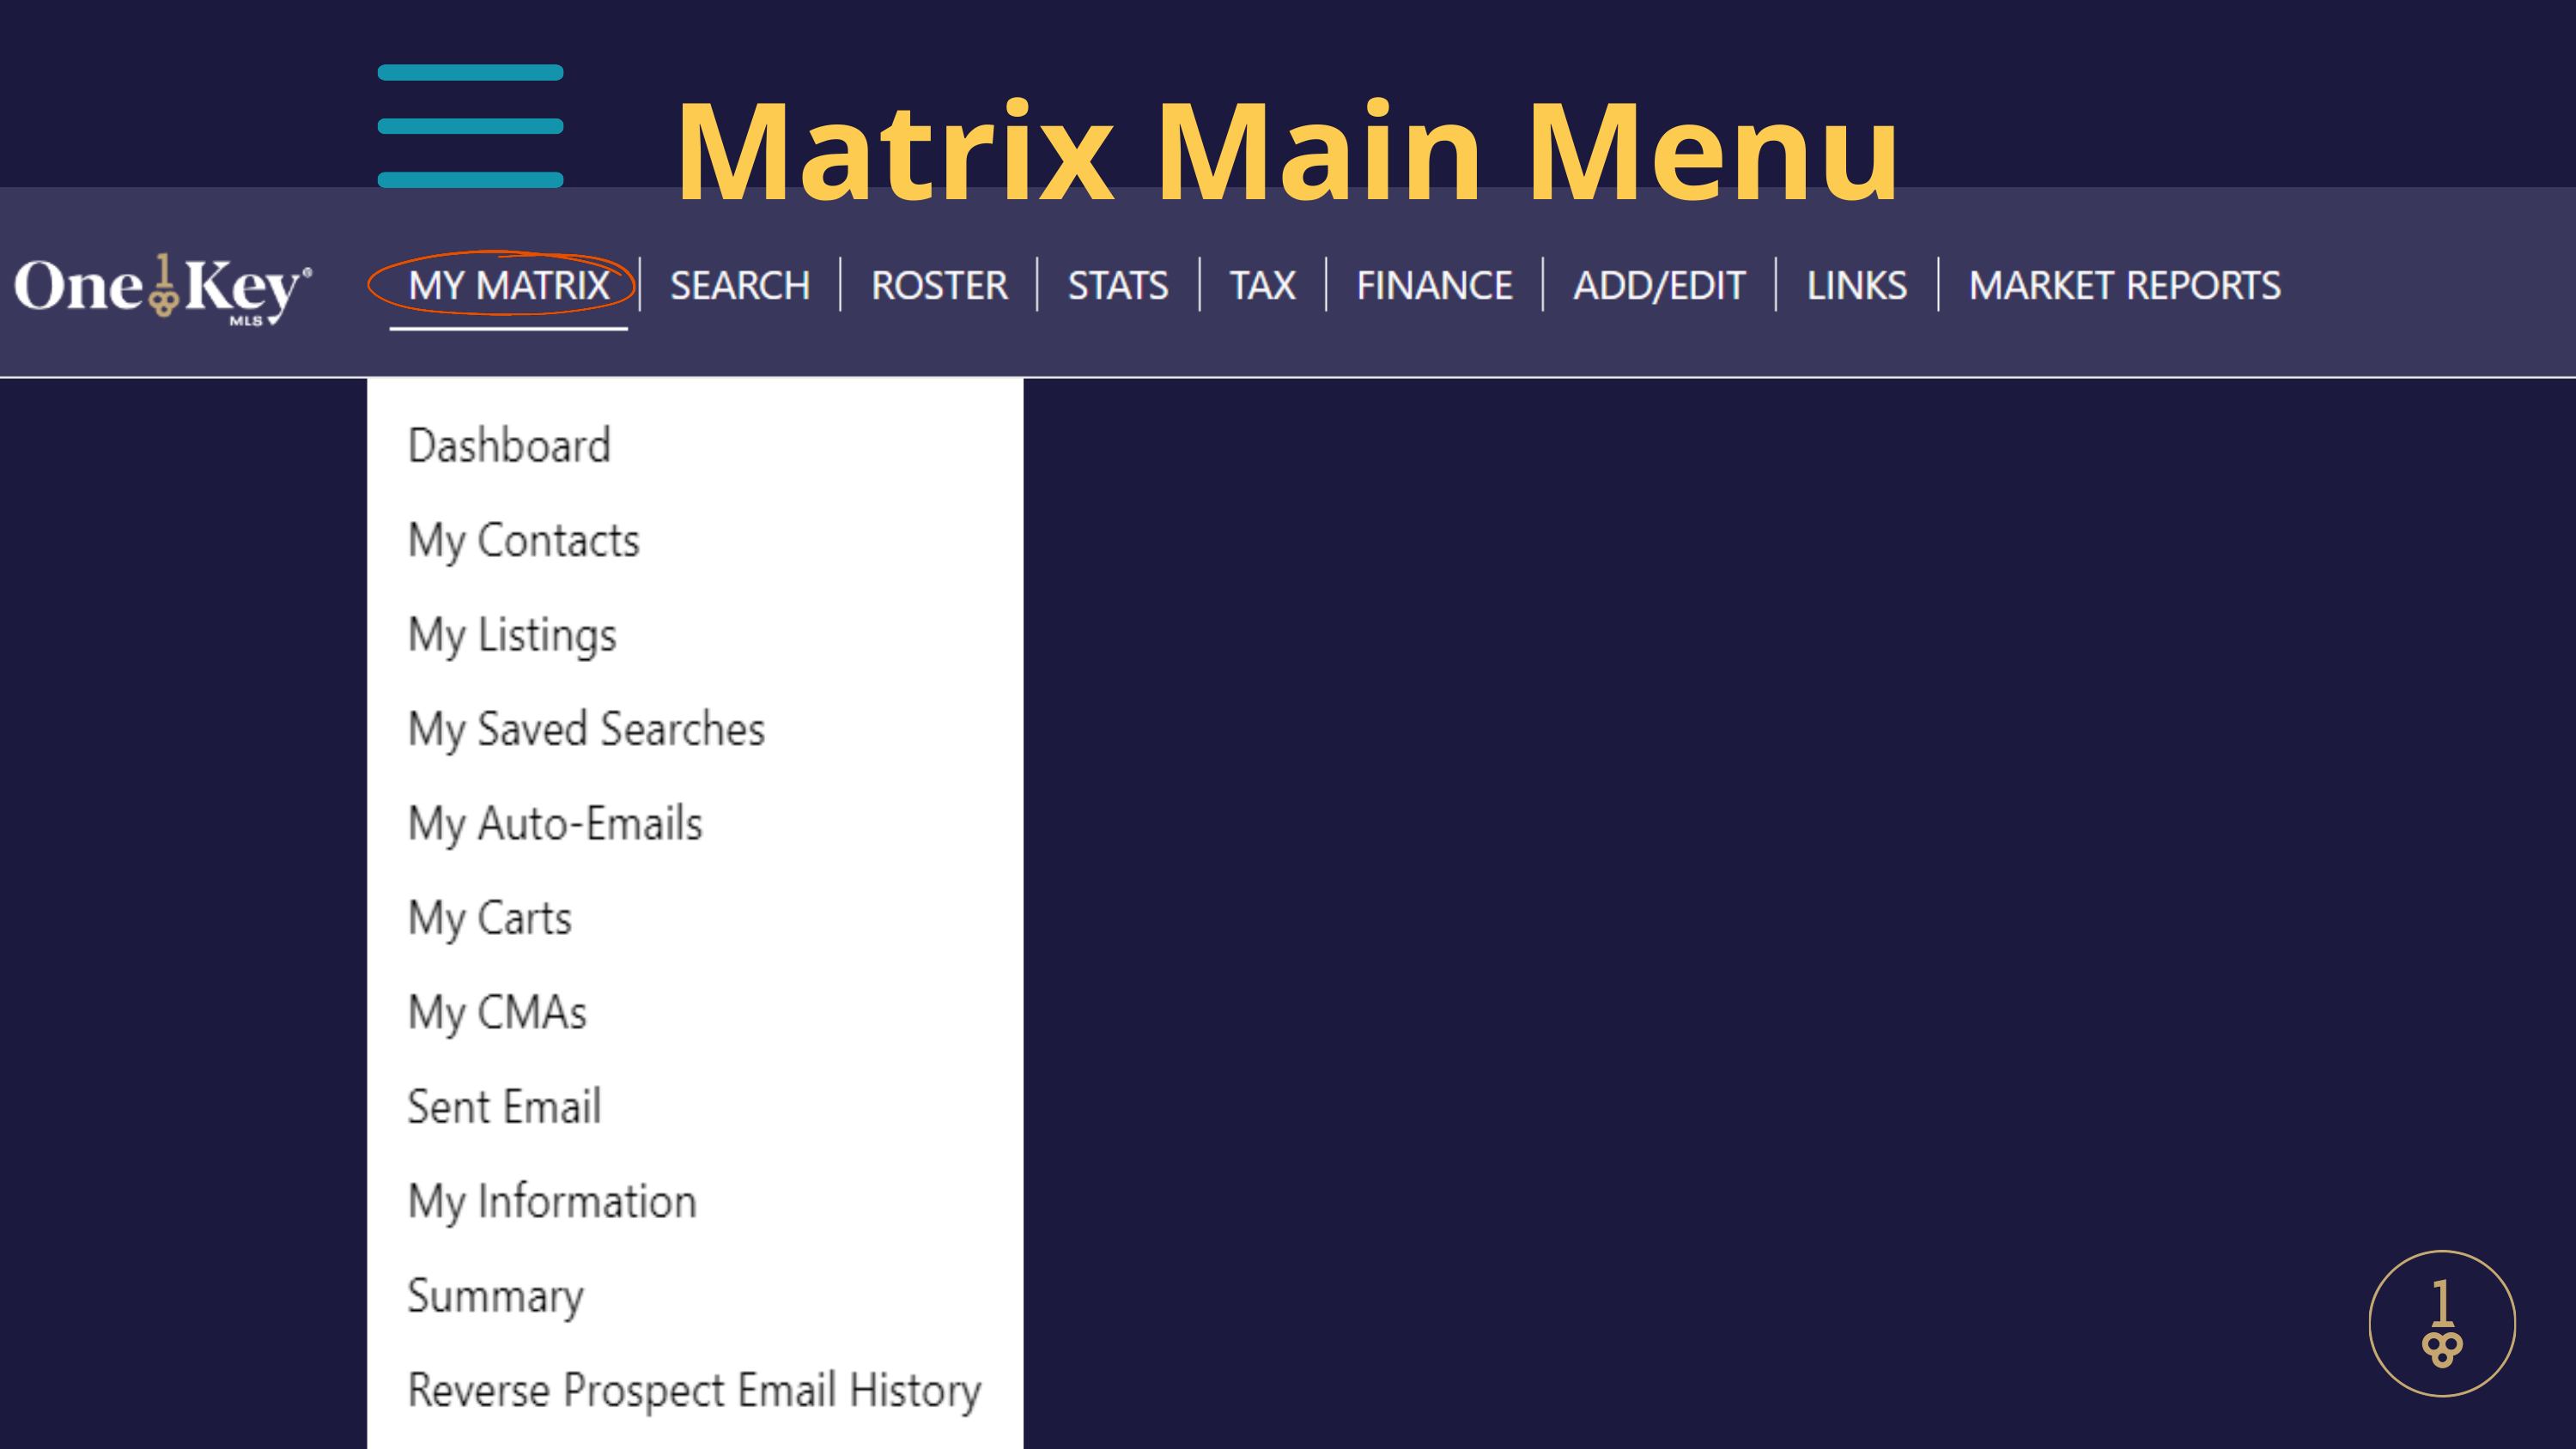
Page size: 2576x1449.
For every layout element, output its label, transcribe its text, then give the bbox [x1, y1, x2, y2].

text_box [2368, 1250, 2517, 1397]
text_box Matrix Main Menu [564, 70, 2171, 184]
picture [0, 187, 2576, 379]
text_box [367, 388, 1024, 1449]
text_box [377, 64, 564, 184]
